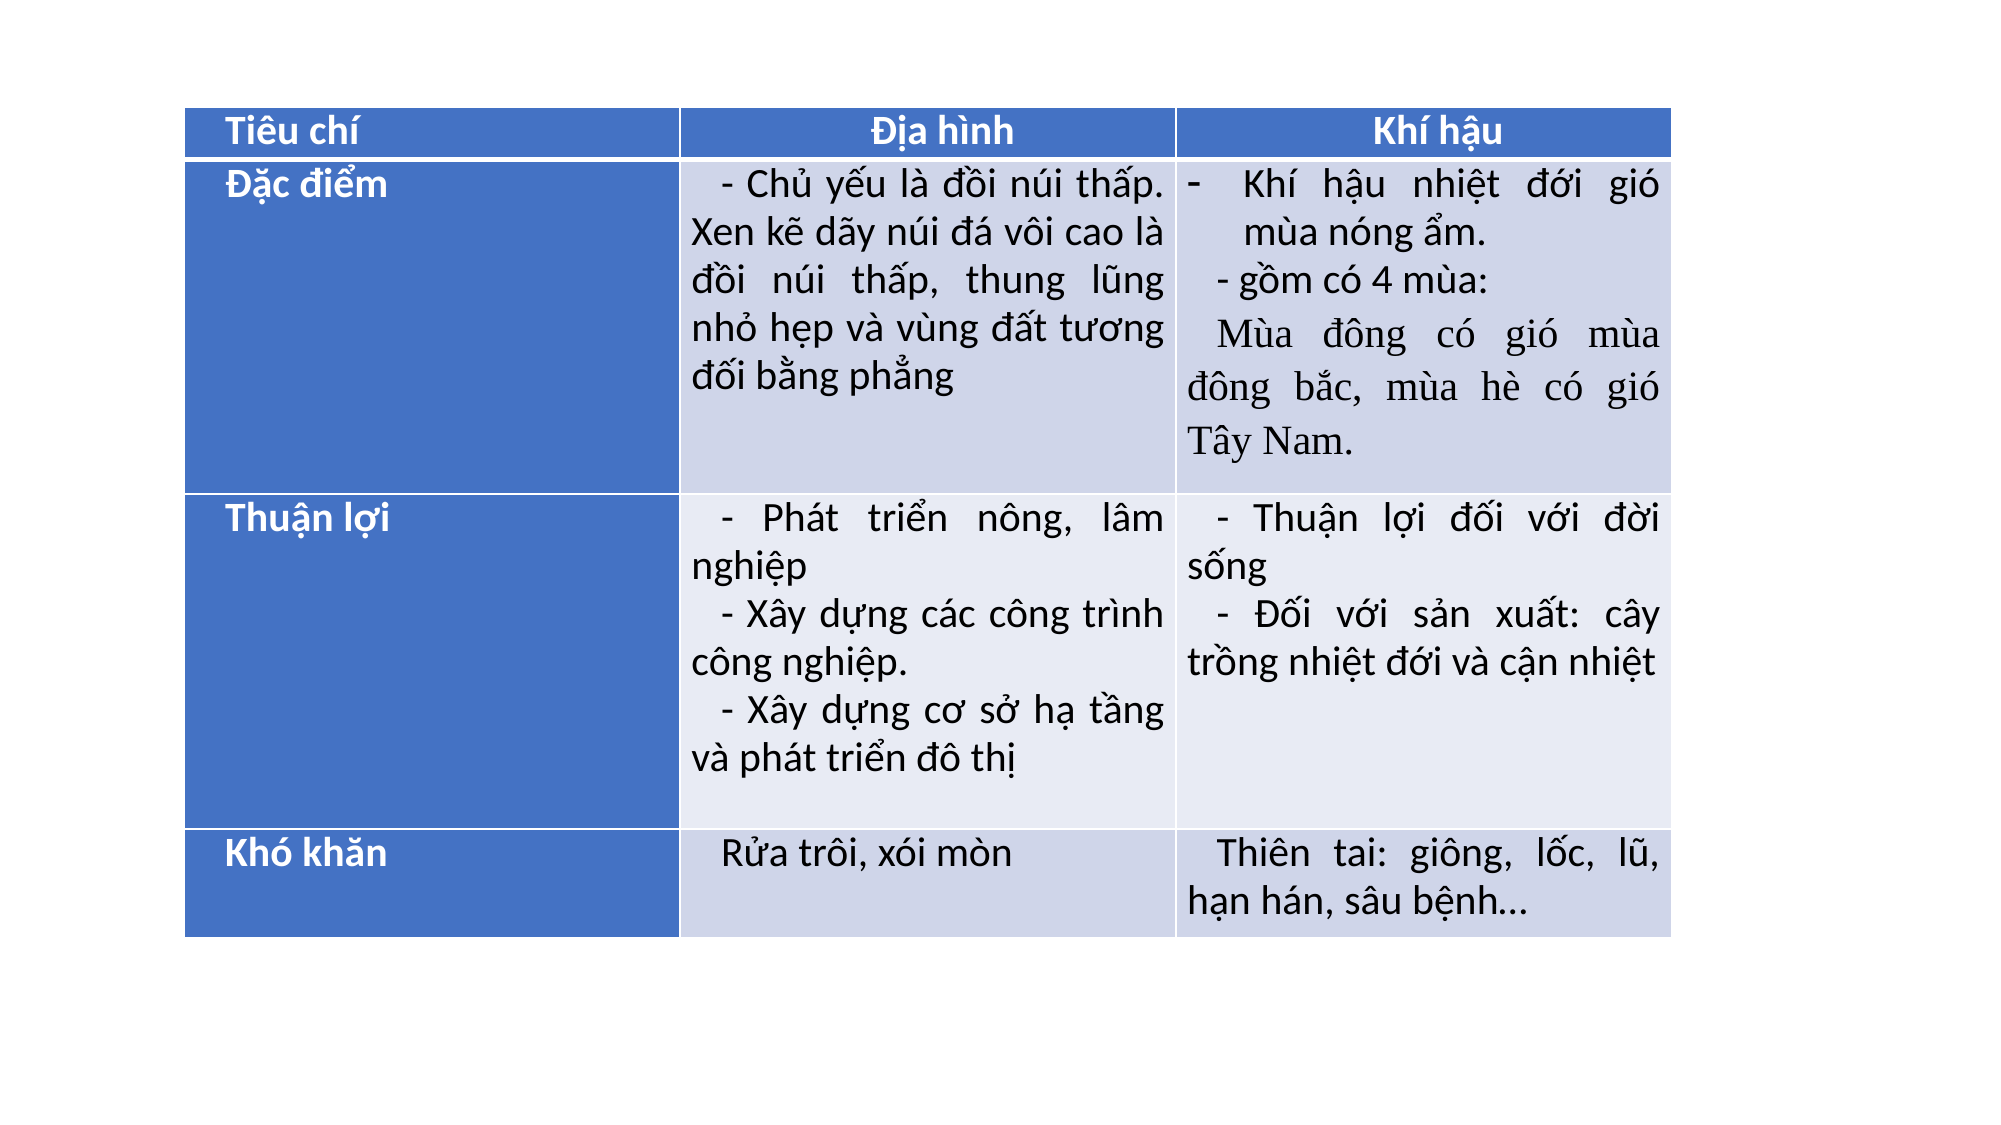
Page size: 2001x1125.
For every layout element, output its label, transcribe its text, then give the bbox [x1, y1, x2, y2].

table_cell - Thuận lợi đối với đời sống - Đối với sản xuất: cây trồng nhiệt đới và cận nhiệt [1177, 495, 1671, 828]
table_cell - Phát triển nông, lâm nghiệp - Xây dựng các công trình công nghiệp. - Xây dựng cơ sở hạ tầng và phát triển đô thị [681, 495, 1175, 828]
table_cell Đặc điểm [185, 162, 679, 493]
table_cell Rửa trôi, xói mòn [681, 830, 1175, 937]
table_cell Khó khăn [185, 830, 679, 937]
table_cell - Chủ yếu là đồi núi thấp. Xen kẽ dãy núi đá vôi cao là đồi núi thấp, thung lũng nhỏ hẹp và vùng đất tương đối bằng phẳng [681, 162, 1175, 493]
table_cell Thiên tai: giông, lốc, lũ, hạn hán, sâu bệnh… [1177, 830, 1671, 937]
table_cell Thuận lợi [185, 495, 679, 828]
table_header Địa hình [681, 108, 1175, 157]
table_header Tiêu chí [185, 108, 679, 157]
table_header Khí hậu [1177, 108, 1671, 157]
table_cell Khí hậu nhiệt đới gió mùa nóng ẩm. - gồm có 4 mùa: Mùa đông có gió mùa đông bắc, mùa hè có gió Tây Nam. [1177, 162, 1671, 493]
